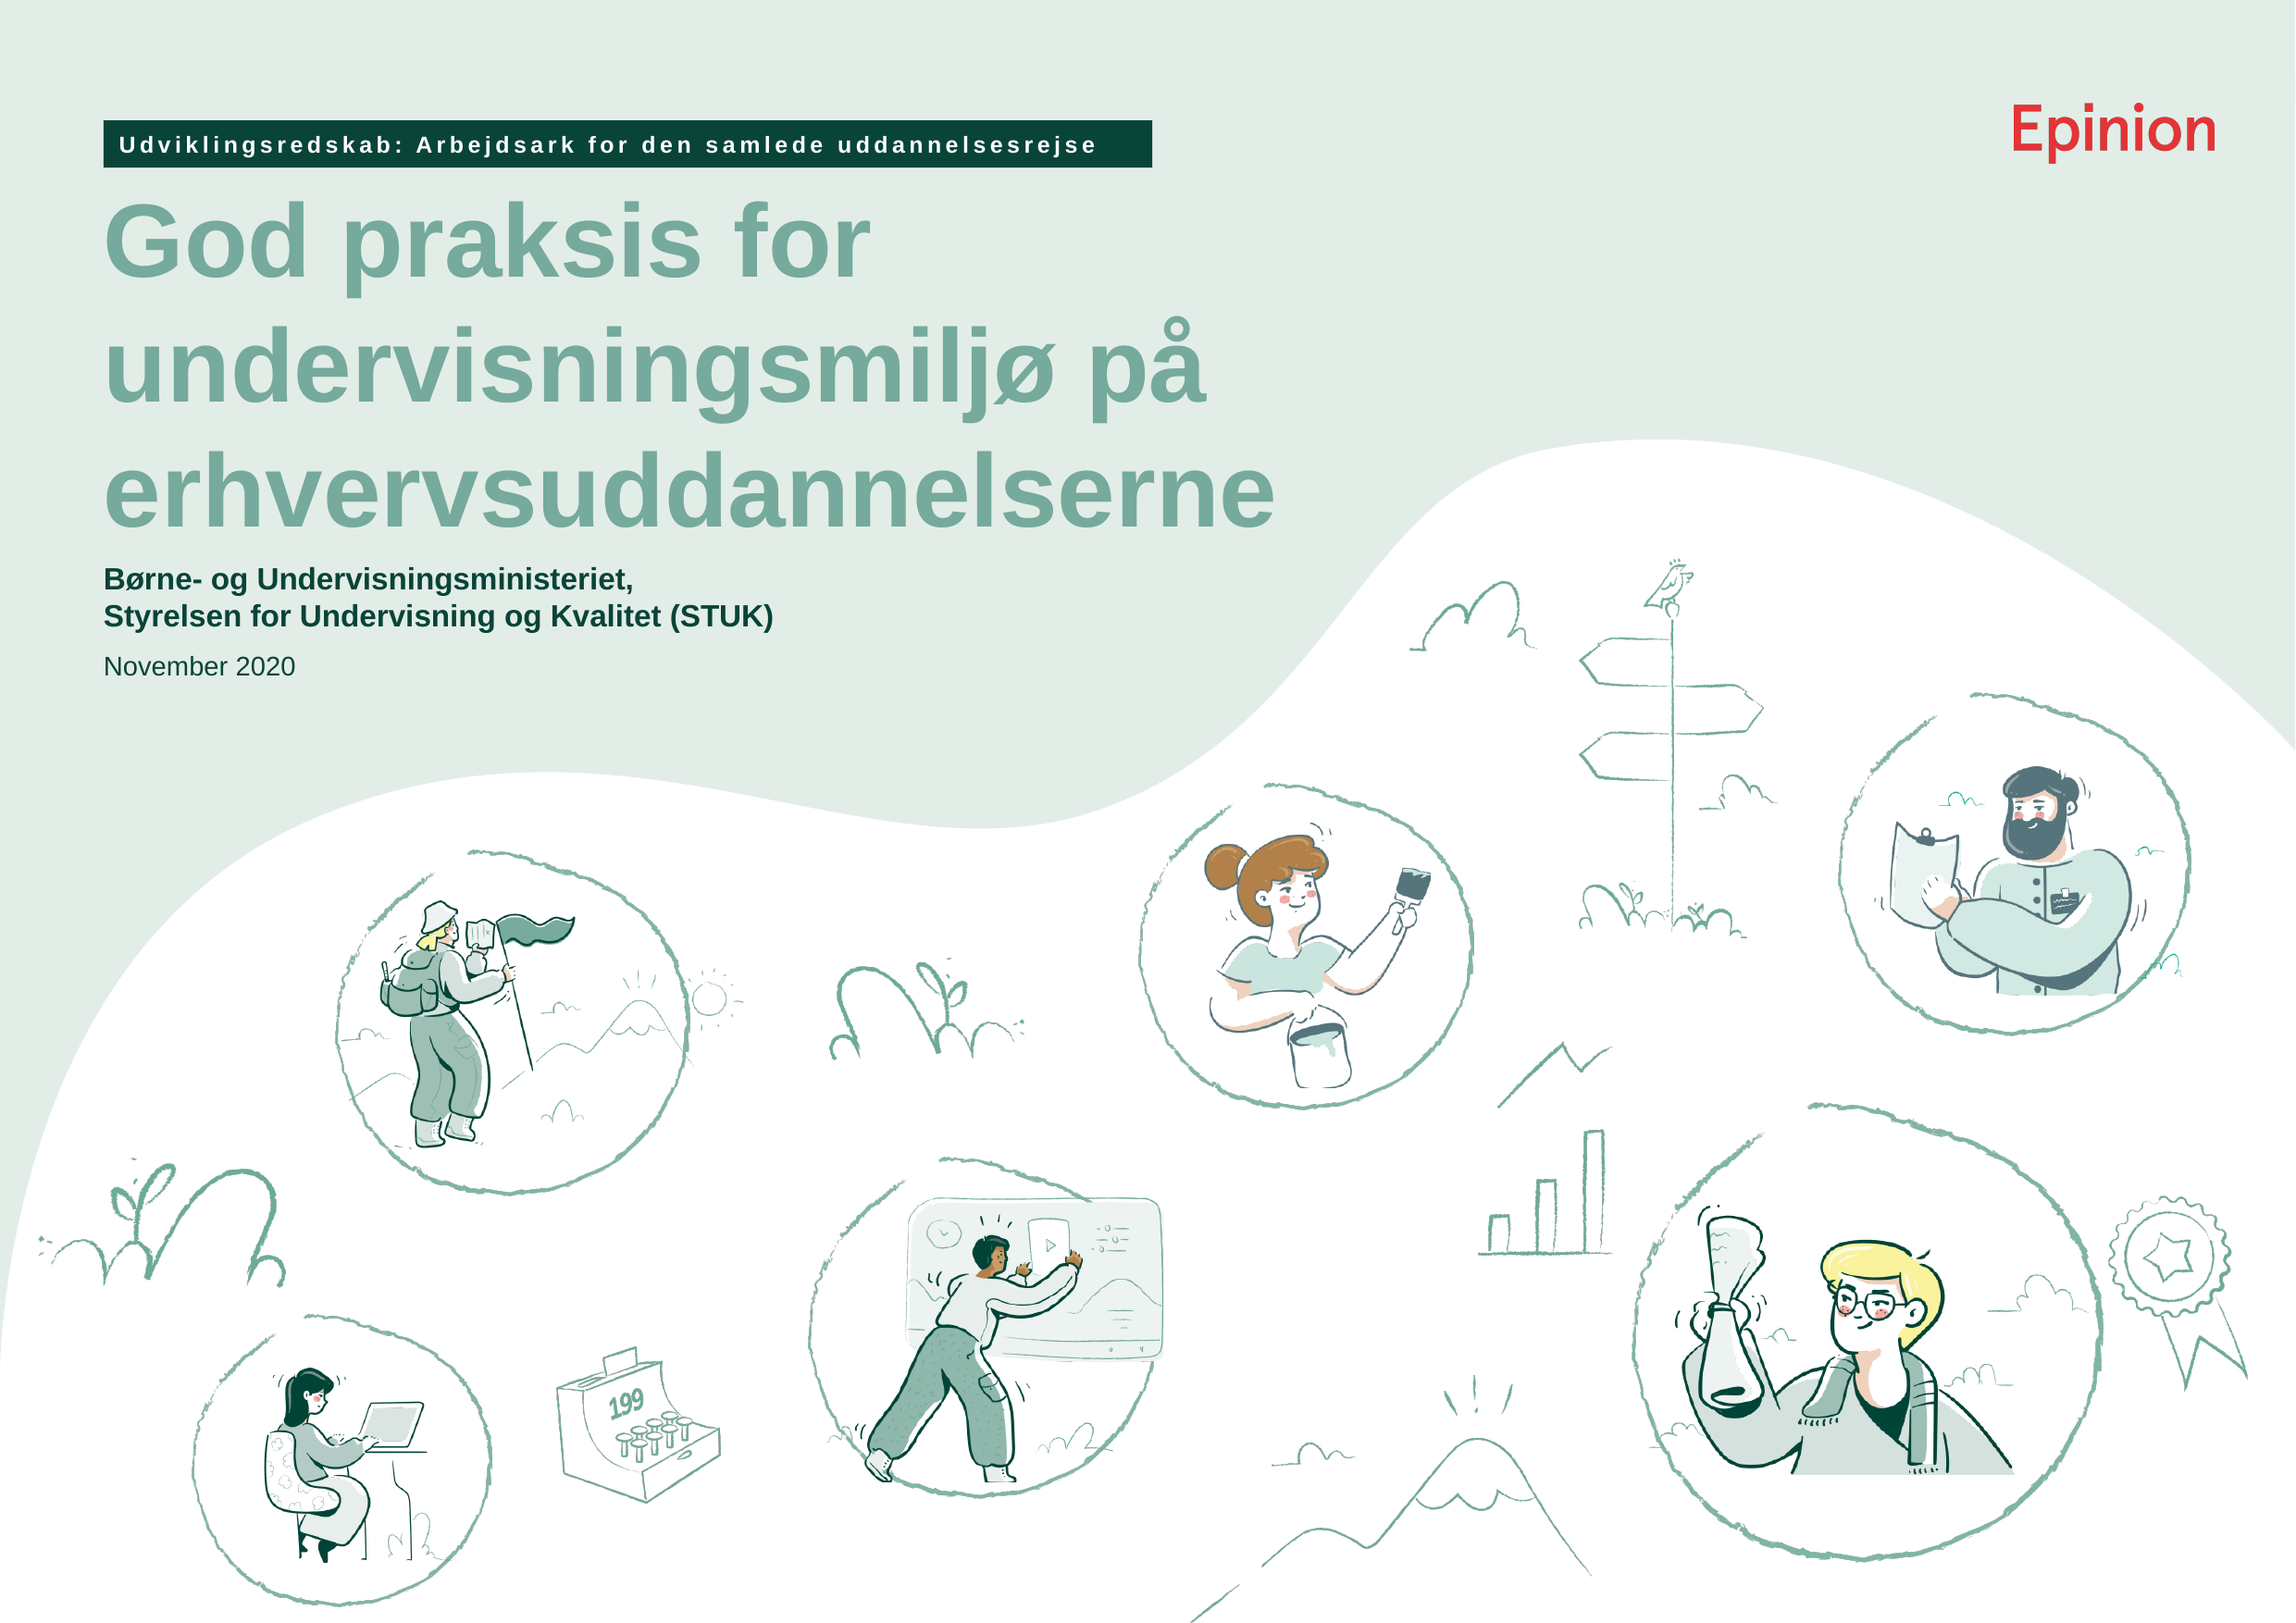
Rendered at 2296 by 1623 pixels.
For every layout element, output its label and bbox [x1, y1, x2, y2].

picture [37, 1157, 285, 1288]
picture [829, 957, 1024, 1060]
text_box [1138, 783, 1474, 1110]
text_box [1632, 1102, 2104, 1563]
text_box [192, 1314, 493, 1607]
picture [1478, 1041, 1613, 1256]
picture [1409, 558, 1778, 938]
text_box [808, 1157, 1164, 1499]
text_box [0, 0, 2296, 1369]
picture [556, 1346, 721, 1504]
picture [2108, 1196, 2248, 1393]
text_box [335, 849, 744, 1196]
picture [1190, 1375, 1594, 1623]
text_box [1838, 692, 2191, 1036]
picture [2014, 103, 2215, 164]
